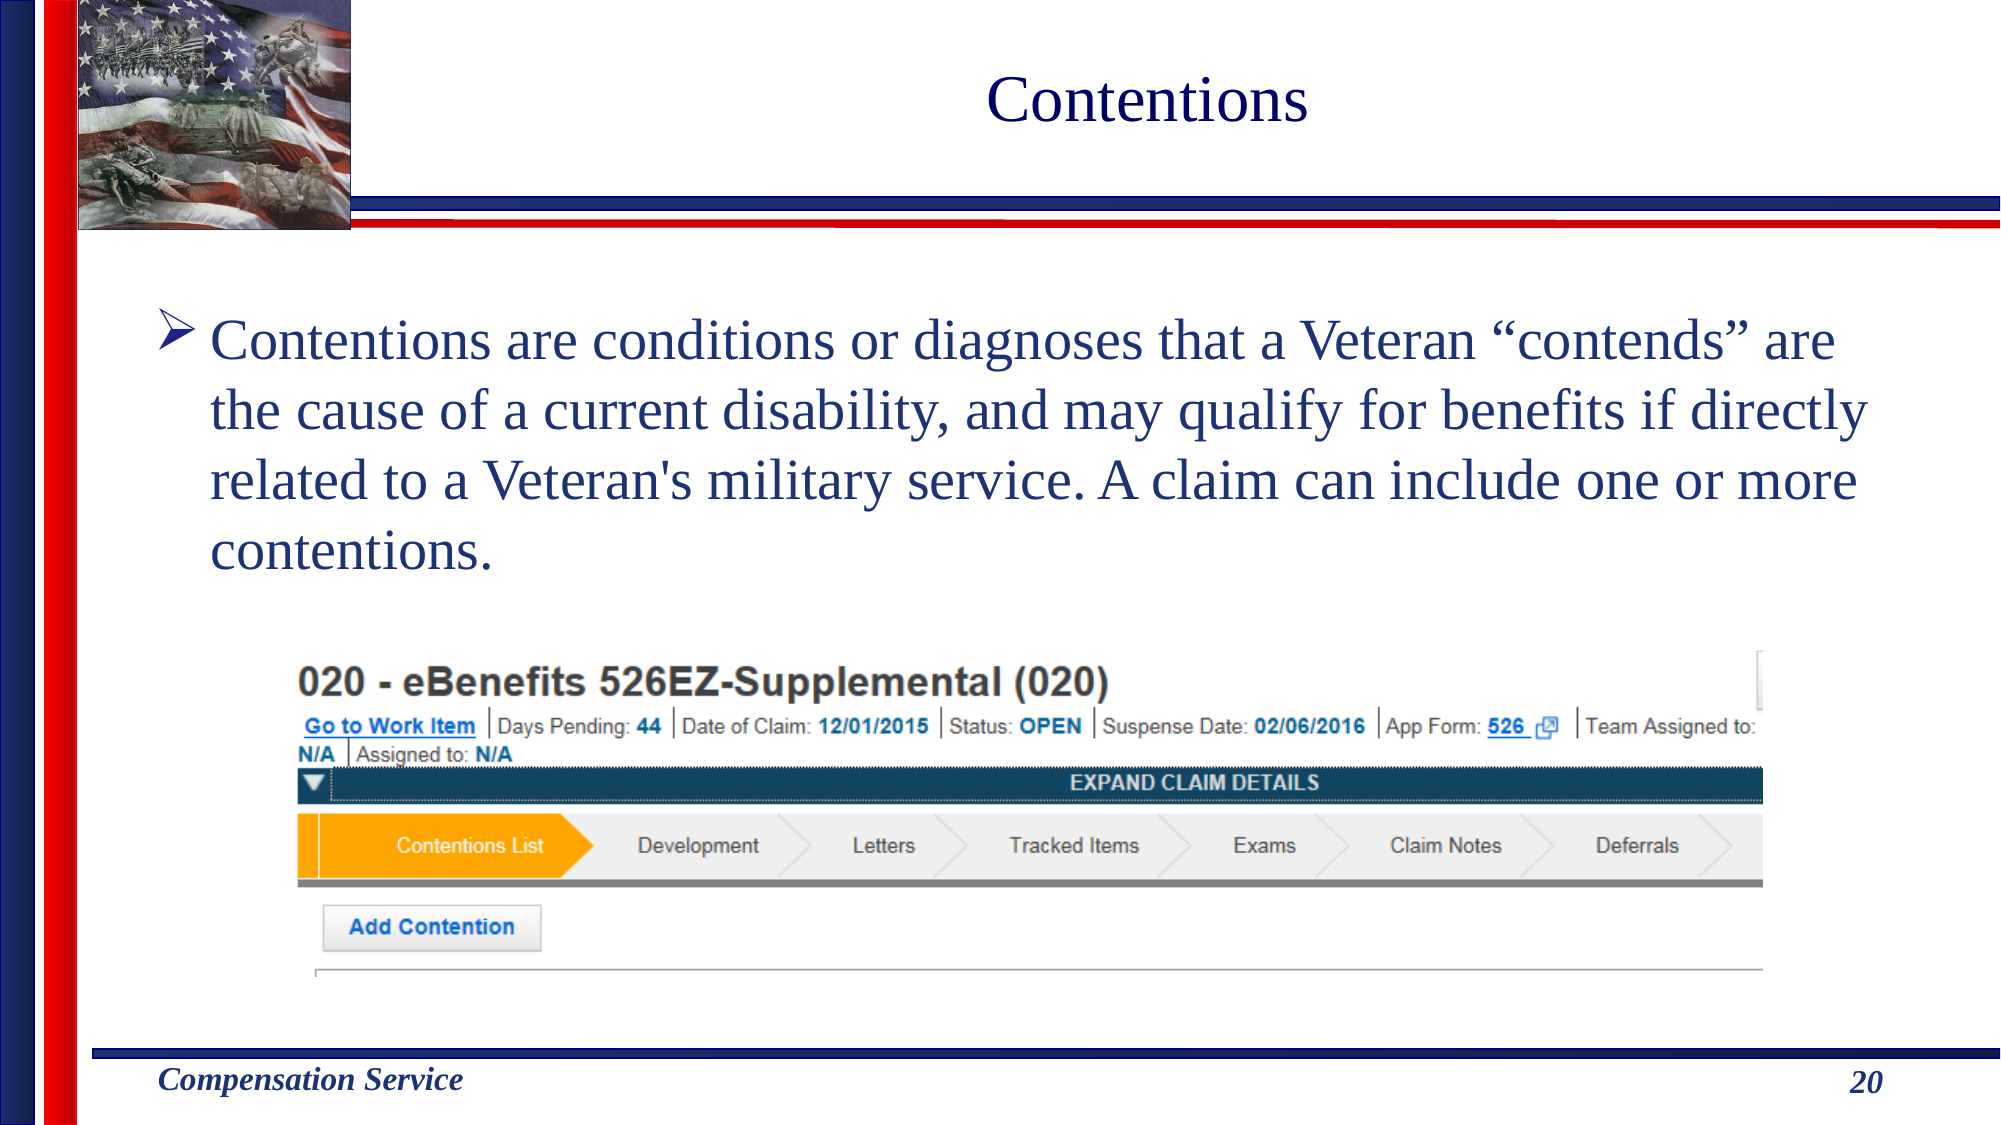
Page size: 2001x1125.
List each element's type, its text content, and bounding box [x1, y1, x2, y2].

picture [283, 646, 1763, 977]
picture [78, 0, 351, 230]
list Contentions are conditions or diagnoses that a Veteran “contends” are the cause of a current disability, and may qualify for benefits if directly related to a Veteran's military service. A claim can include one or more contentions. [138, 293, 1935, 993]
slide_number 20 [1733, 1042, 2000, 1118]
title Contentions [350, 0, 1946, 190]
